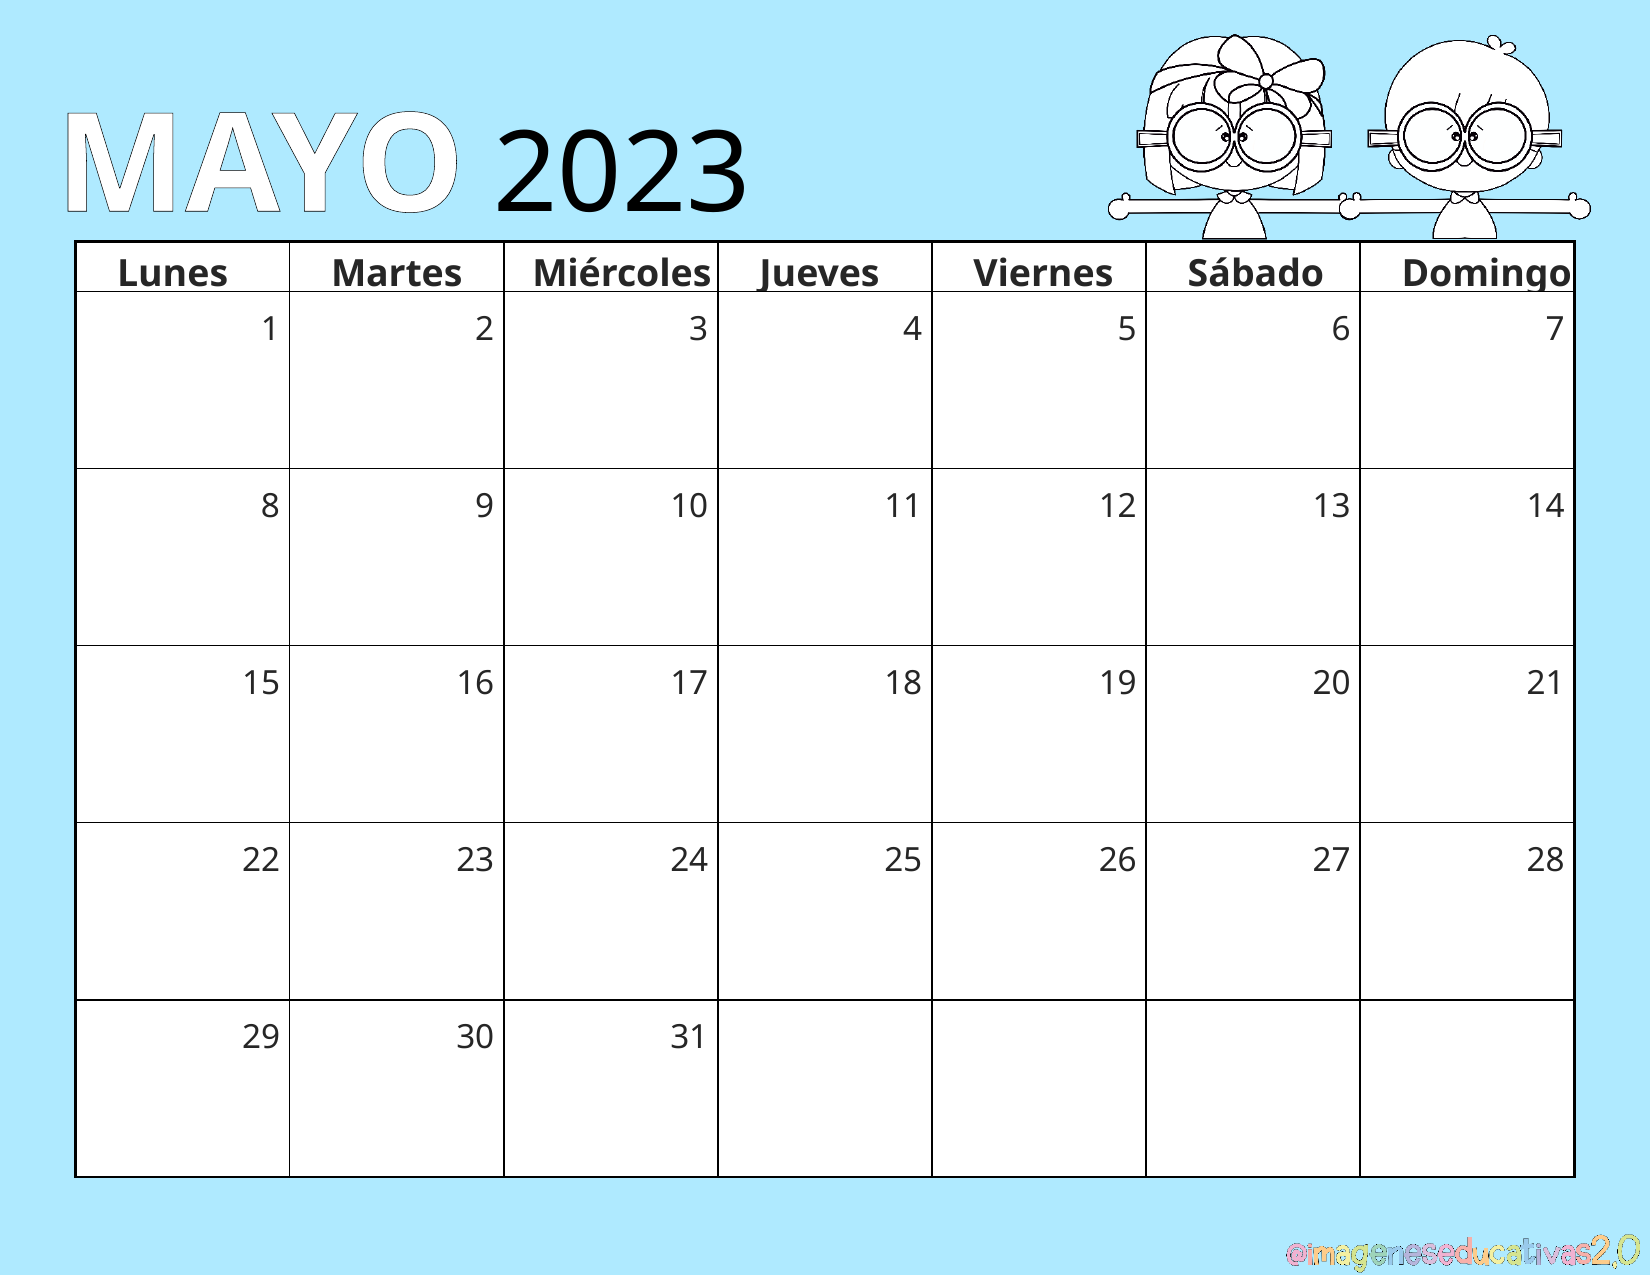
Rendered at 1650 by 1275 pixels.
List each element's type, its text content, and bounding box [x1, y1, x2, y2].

table_cell 29 [77, 1001, 289, 1176]
table_cell 21 [1361, 646, 1573, 822]
table_cell 26 [933, 823, 1145, 999]
table_cell 5 [933, 292, 1145, 468]
table_cell 1 [77, 292, 289, 468]
table_cell 8 [77, 469, 289, 645]
table_cell [933, 1001, 1145, 1176]
table_header Miércoles [505, 243, 717, 291]
table_cell 24 [505, 823, 717, 999]
table_header Lunes [77, 243, 289, 291]
table_cell 20 [1147, 646, 1359, 822]
table_cell 27 [1147, 823, 1359, 999]
table_cell 17 [505, 646, 717, 822]
table_cell 18 [719, 646, 931, 822]
table_header Domingo [1361, 252, 1573, 291]
table_cell 19 [933, 646, 1145, 822]
table_cell 13 [1147, 469, 1359, 645]
table_cell 2 [290, 292, 503, 468]
table_cell 14 [1361, 469, 1573, 645]
table_cell [719, 1001, 931, 1176]
table_cell 28 [1361, 823, 1573, 999]
table_cell 16 [290, 646, 503, 822]
table_cell 4 [719, 292, 931, 468]
picture [1097, 34, 1601, 244]
table_cell 25 [719, 823, 931, 999]
table_cell 15 [77, 646, 289, 822]
table_cell 31 [505, 1001, 717, 1176]
table_header Sábado [1147, 252, 1359, 291]
table_cell 11 [719, 469, 931, 645]
table_cell [1147, 1001, 1359, 1176]
table_cell 9 [290, 469, 503, 645]
table_cell [1361, 1001, 1573, 1176]
table_cell 30 [290, 1001, 503, 1176]
table_cell 12 [933, 469, 1145, 645]
table_cell 23 [290, 823, 503, 999]
table_header Martes [290, 243, 503, 291]
table_cell 22 [77, 823, 289, 999]
text_box MAYO 2023 [40, 66, 766, 247]
table_header Viernes [933, 243, 1145, 291]
table_cell 6 [1147, 292, 1359, 468]
table_cell 3 [505, 292, 717, 468]
picture [1281, 1225, 1645, 1275]
table_header Jueves [719, 243, 931, 291]
table_cell 7 [1361, 292, 1573, 468]
table_cell 10 [505, 469, 717, 645]
